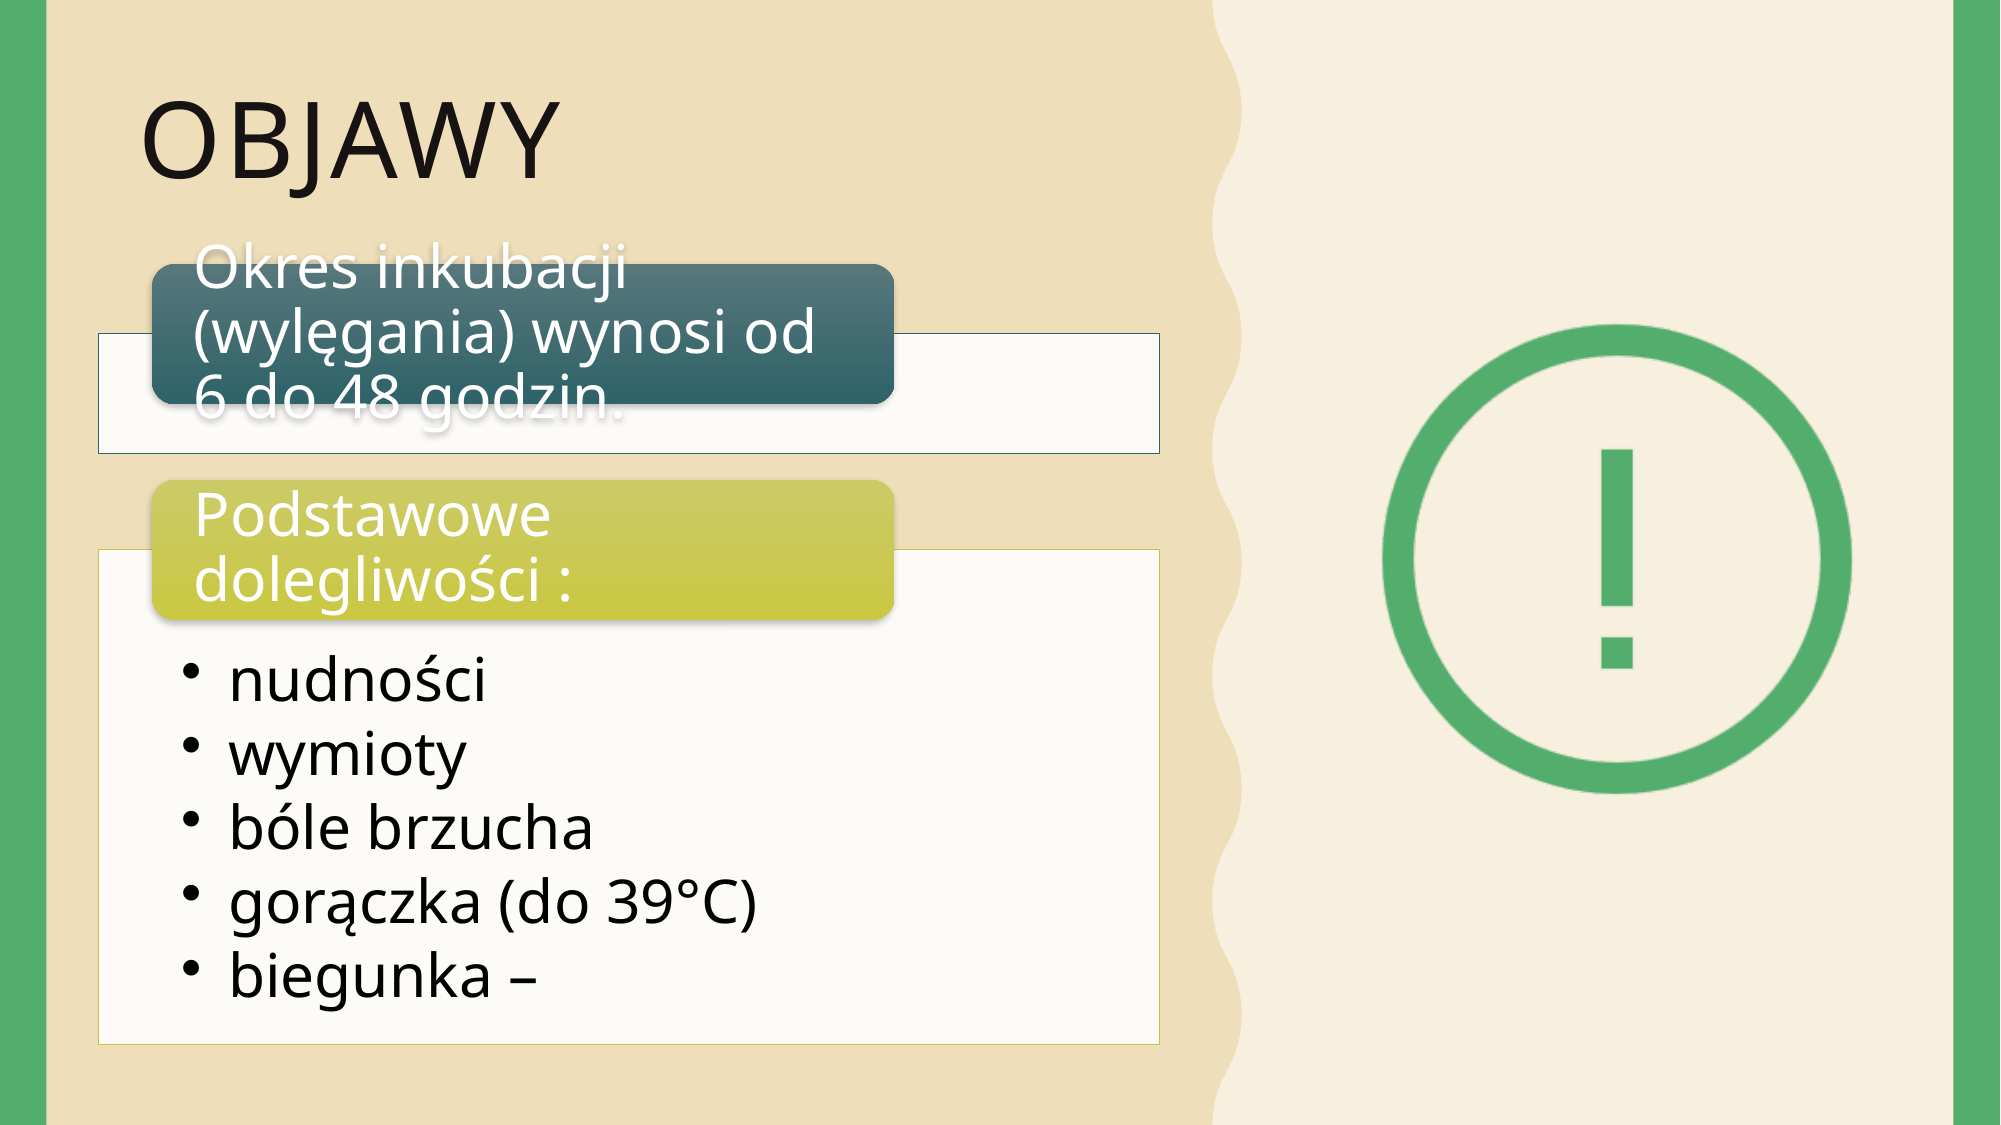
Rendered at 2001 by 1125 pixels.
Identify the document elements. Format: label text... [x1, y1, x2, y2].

picture [1320, 262, 1921, 863]
text_box [47, 0, 1242, 1125]
title objawy [123, 79, 1164, 349]
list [98, 262, 1160, 1046]
text_box [0, 0, 47, 1125]
